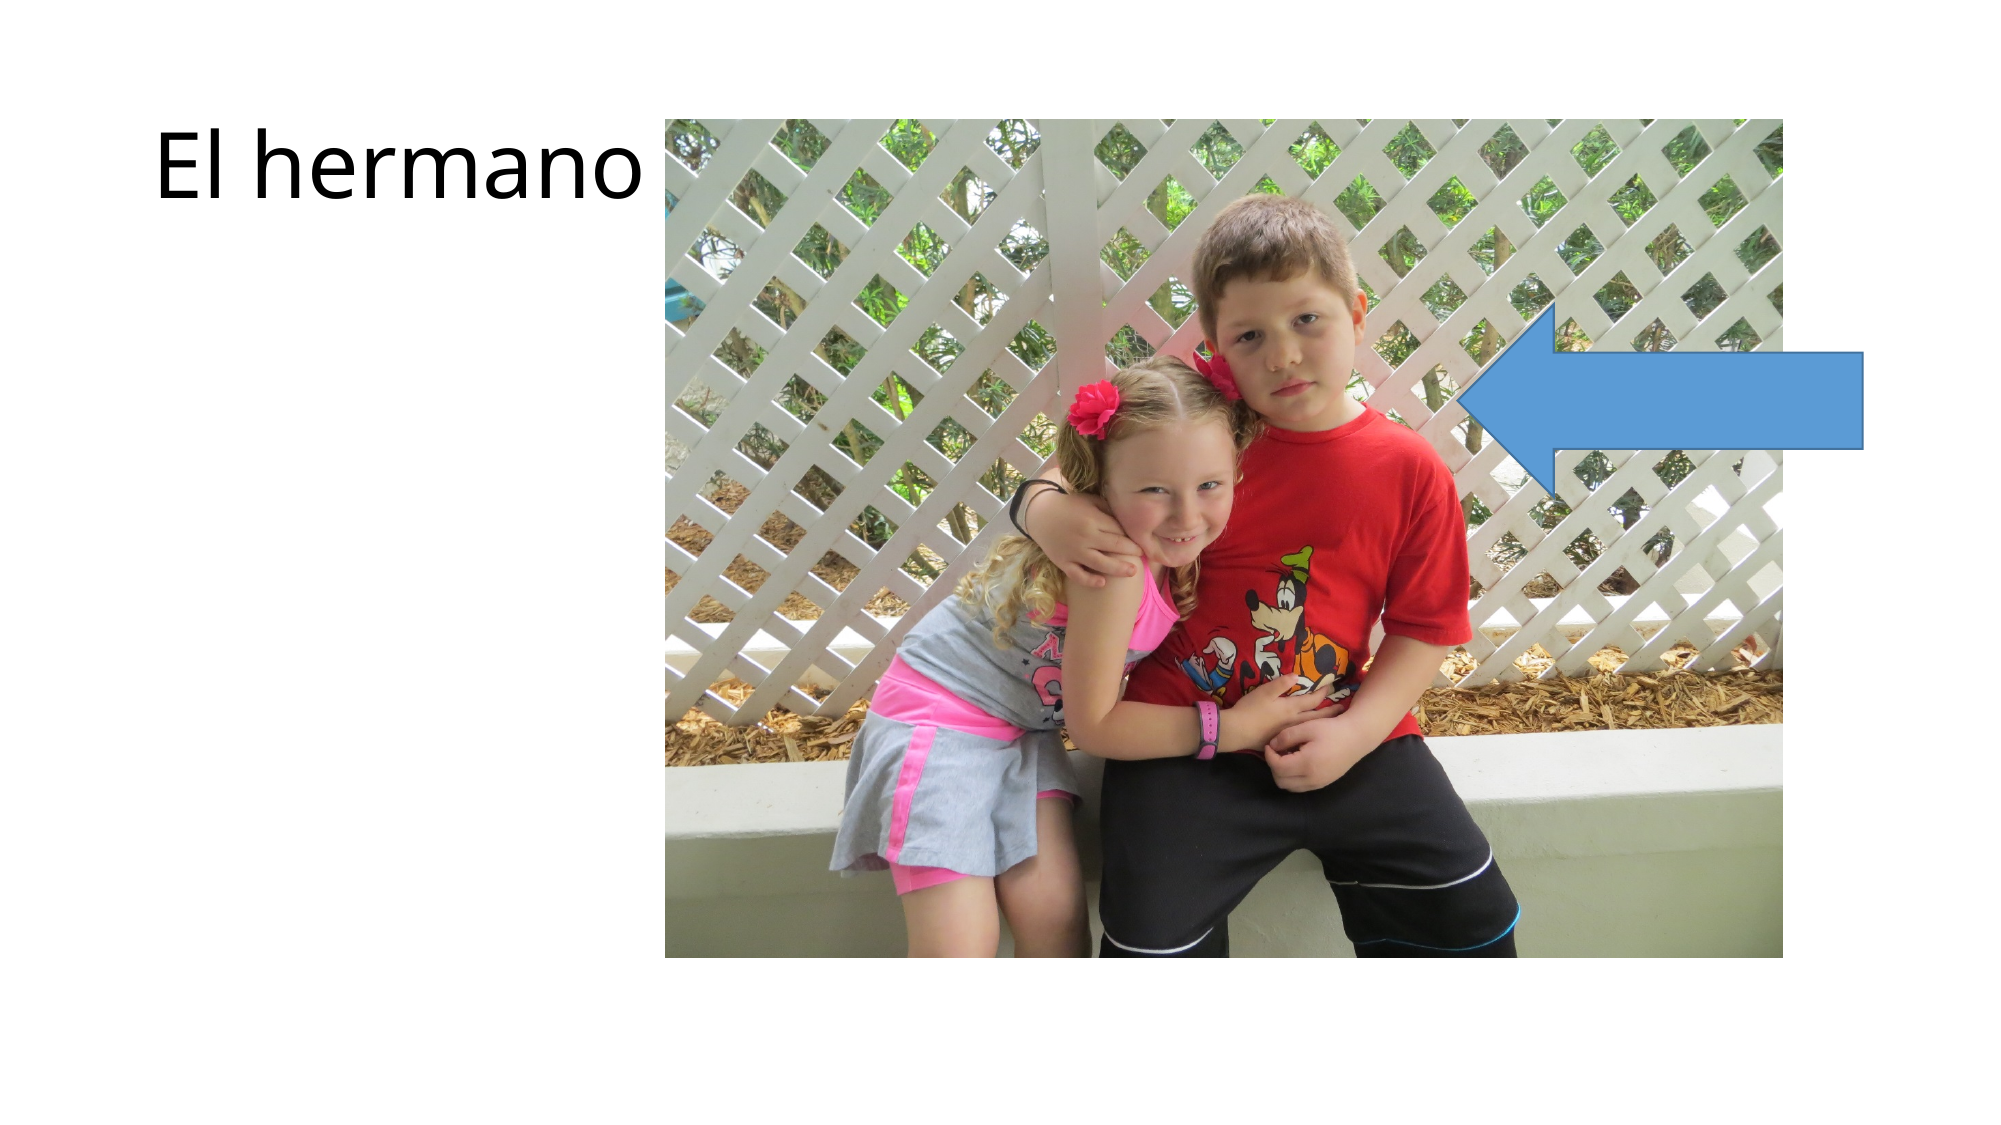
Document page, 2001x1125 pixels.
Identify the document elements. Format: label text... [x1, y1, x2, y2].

title El hermano [137, 59, 1863, 278]
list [665, 119, 1783, 958]
text_box [1783, 351, 1864, 450]
